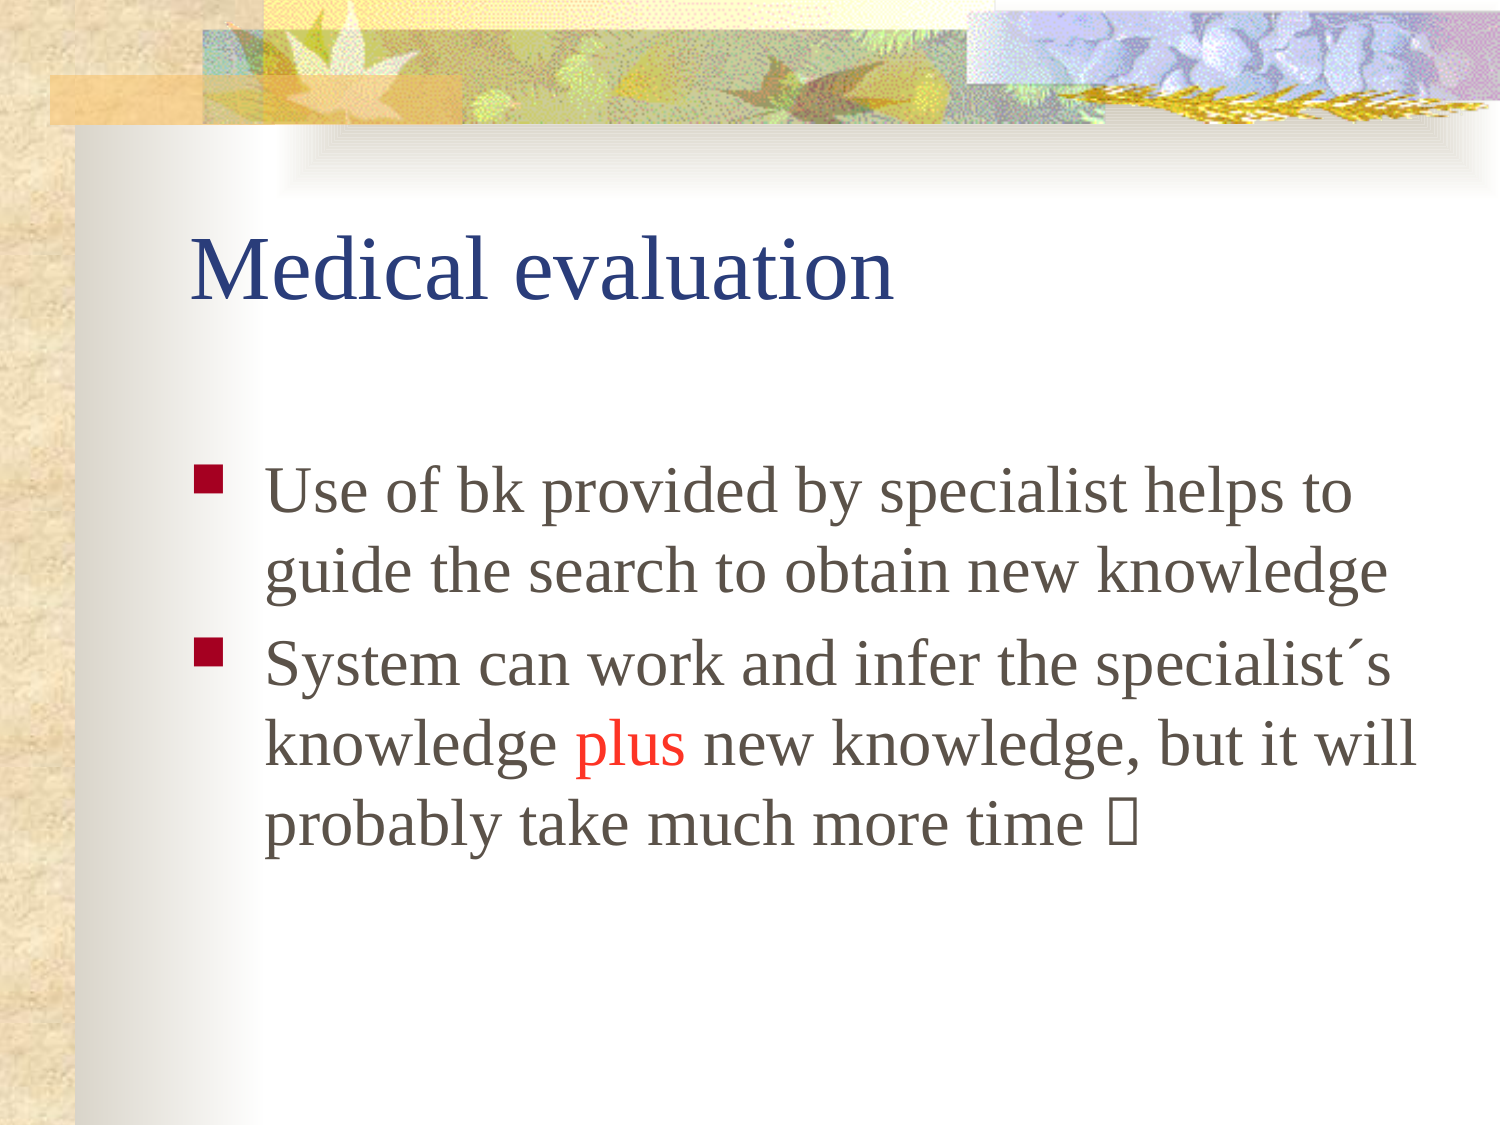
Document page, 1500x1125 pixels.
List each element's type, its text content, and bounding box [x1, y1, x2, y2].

picture [0, 0, 1500, 1125]
title Medical evaluation [174, 137, 1451, 326]
list Use of bk provided by specialist helps to guide the search to obtain new knowledge System can work and infer the specialist´s knowledge plus new knowledge, but it will probably take much more time  [174, 344, 1451, 1020]
